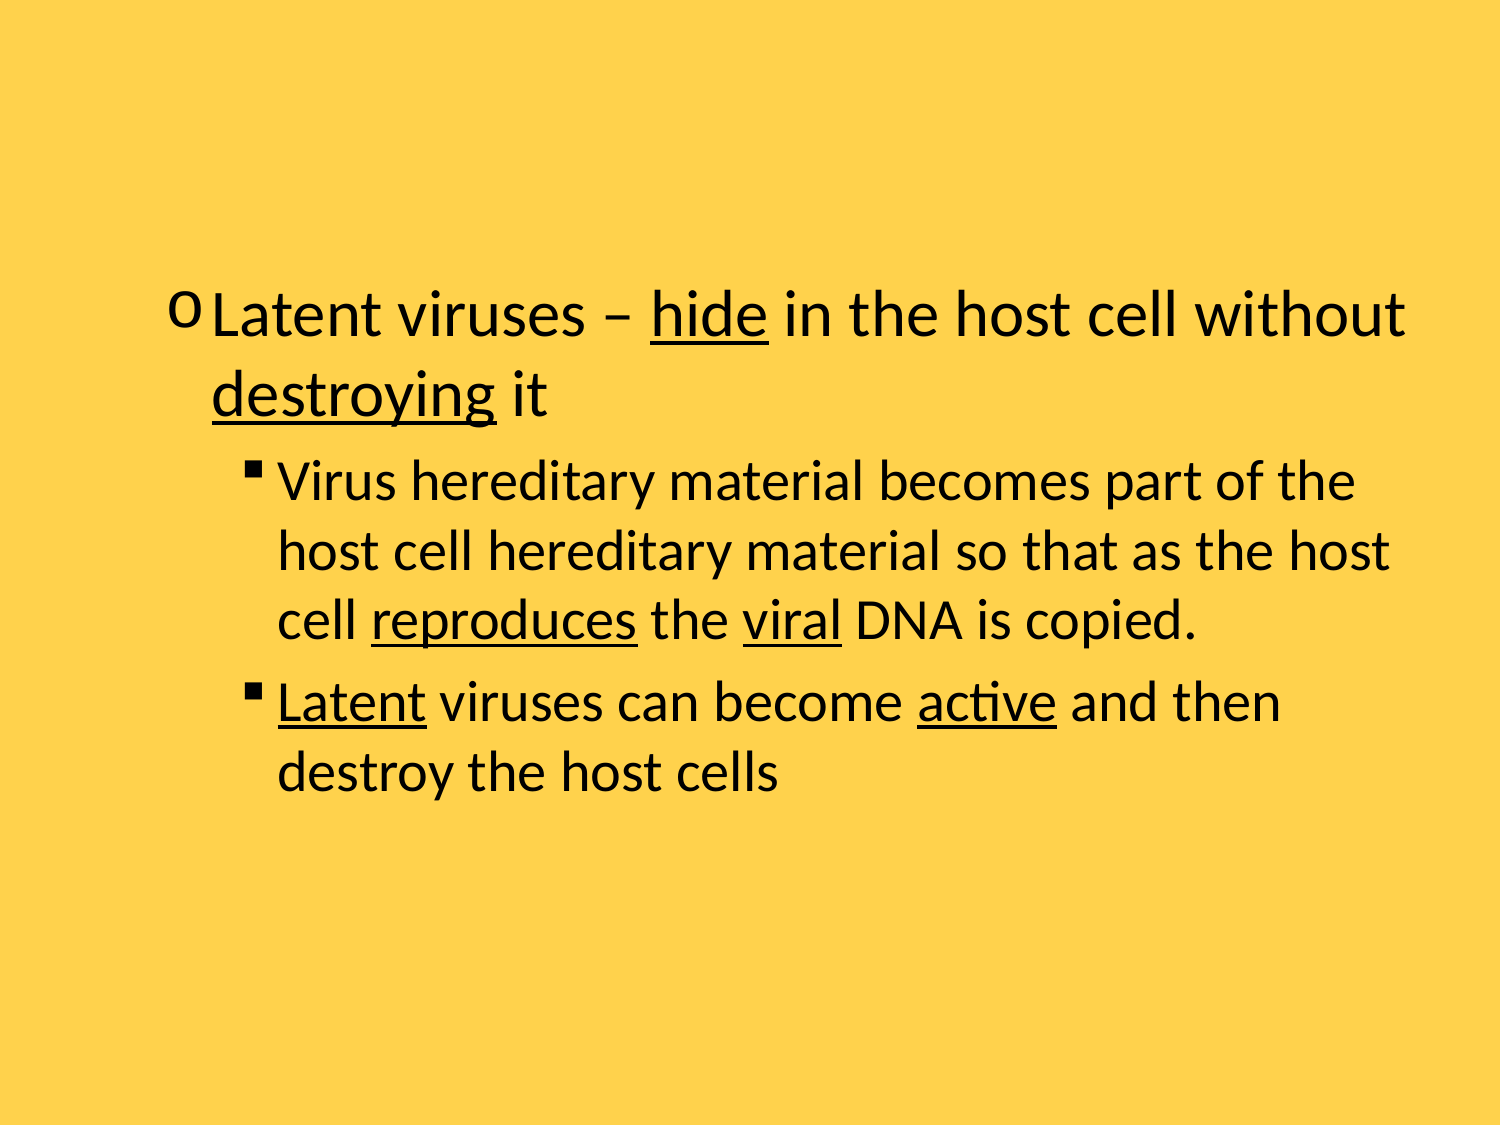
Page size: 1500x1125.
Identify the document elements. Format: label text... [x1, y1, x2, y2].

list Latent viruses – hide in the host cell without destroying it Virus hereditary material becomes part of the host cell hereditary material so that as the host cell reproduces the viral DNA is copied. Latent viruses can become active and then destroy the host cells [75, 262, 1425, 1005]
